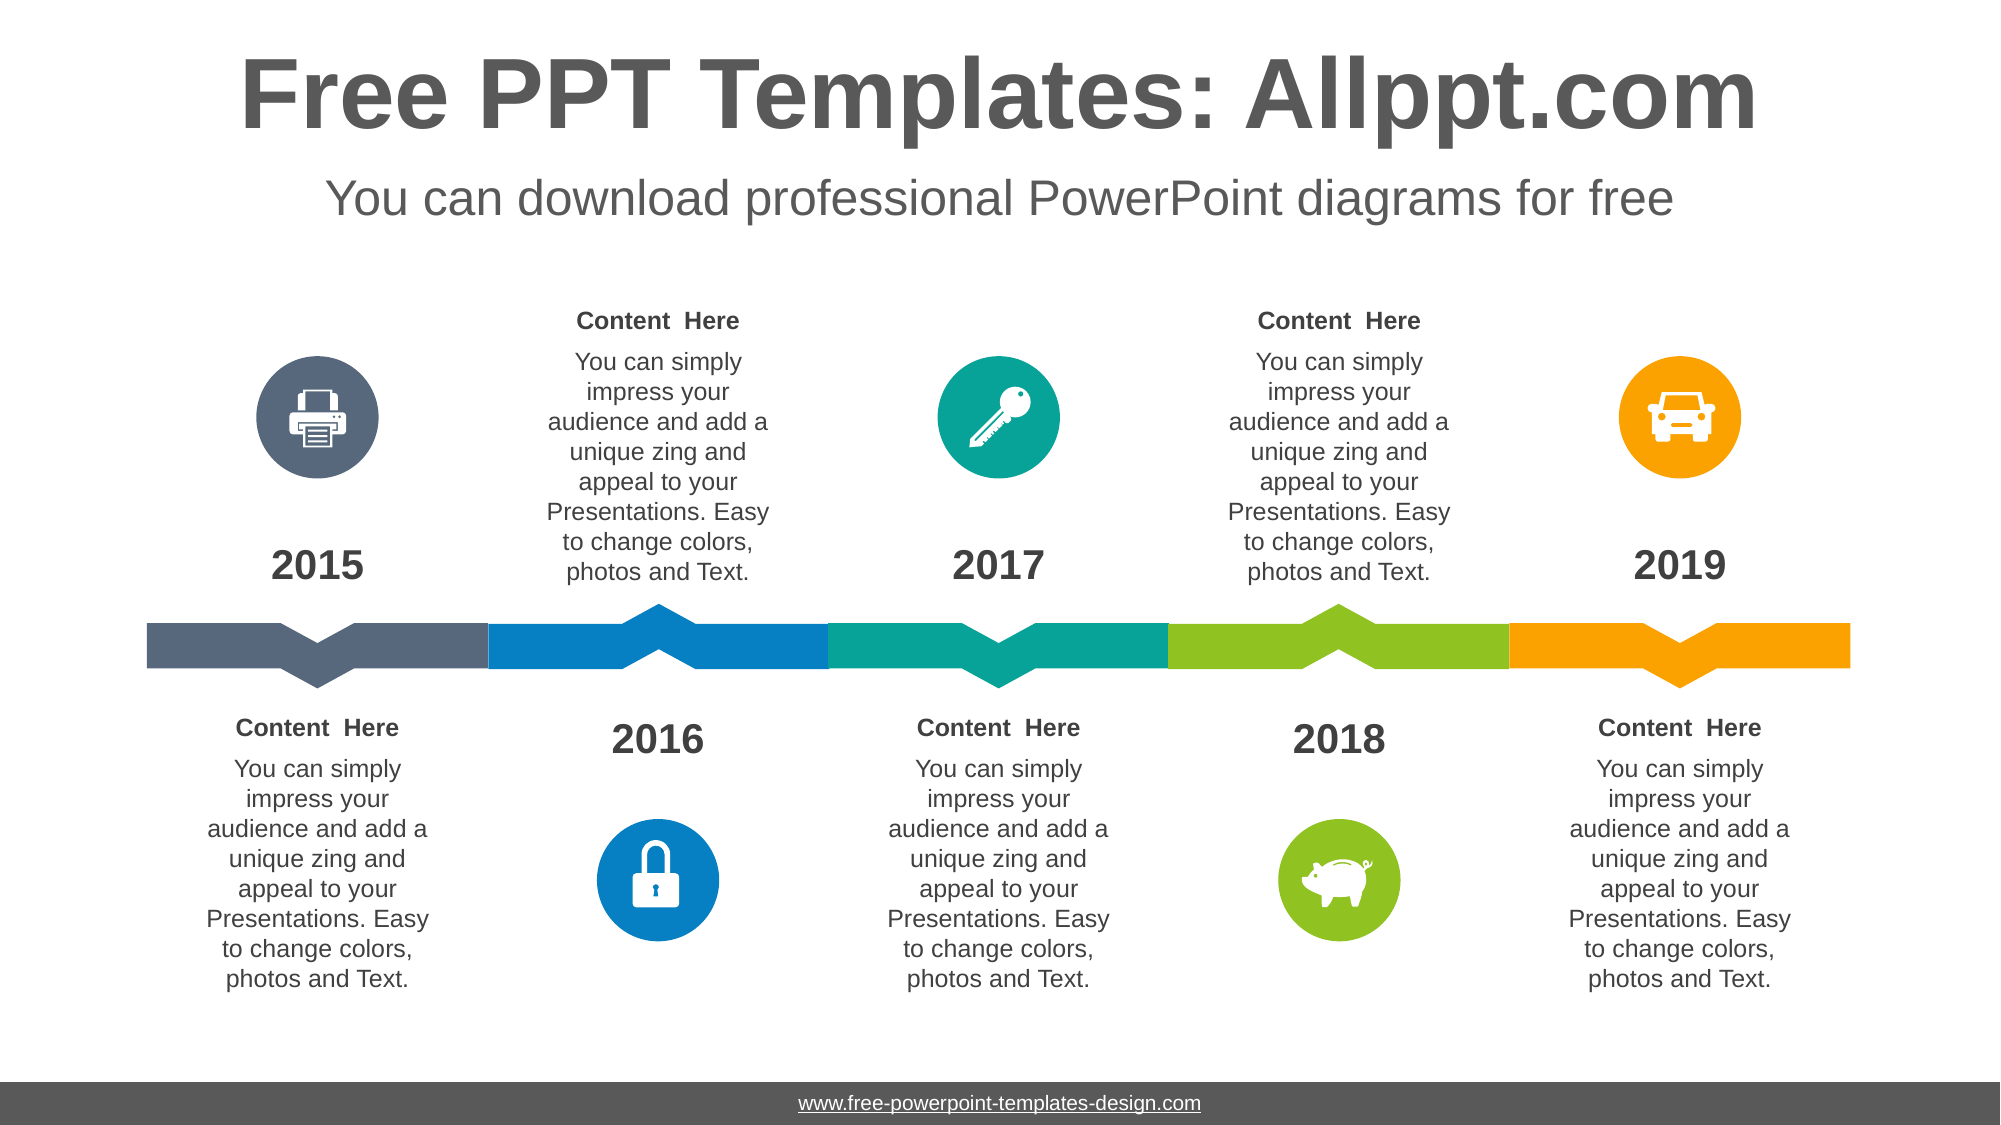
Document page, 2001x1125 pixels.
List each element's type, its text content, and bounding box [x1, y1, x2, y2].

text_box [487, 602, 831, 671]
text_box [1167, 602, 1511, 671]
text_box www.free-powerpoint-templates-design.com [0, 1082, 2000, 1123]
text_box [1617, 355, 1743, 480]
text_box [1277, 818, 1402, 943]
text_box [595, 818, 721, 943]
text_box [1209, 297, 1470, 597]
text_box 2016 [583, 704, 733, 769]
list You can download professional PowerPoint diagrams for free [0, 164, 2000, 234]
text_box 2017 [924, 530, 1074, 596]
text_box [936, 355, 1061, 480]
text_box 2015 [242, 530, 393, 596]
text_box [827, 621, 1171, 690]
text_box 2019 [1605, 530, 1755, 596]
text_box 2018 [1264, 704, 1414, 769]
text_box [1300, 858, 1374, 909]
title Free PPT Templates: Allppt.com [0, 32, 2000, 161]
text_box [288, 388, 348, 449]
text_box [631, 839, 681, 909]
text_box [868, 703, 1129, 1003]
text_box [1646, 391, 1717, 443]
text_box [1549, 703, 1811, 1003]
text_box [968, 385, 1032, 449]
text_box [1508, 621, 1852, 690]
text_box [528, 297, 789, 597]
text_box [145, 621, 489, 690]
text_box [187, 703, 448, 1003]
text_box [255, 355, 380, 480]
